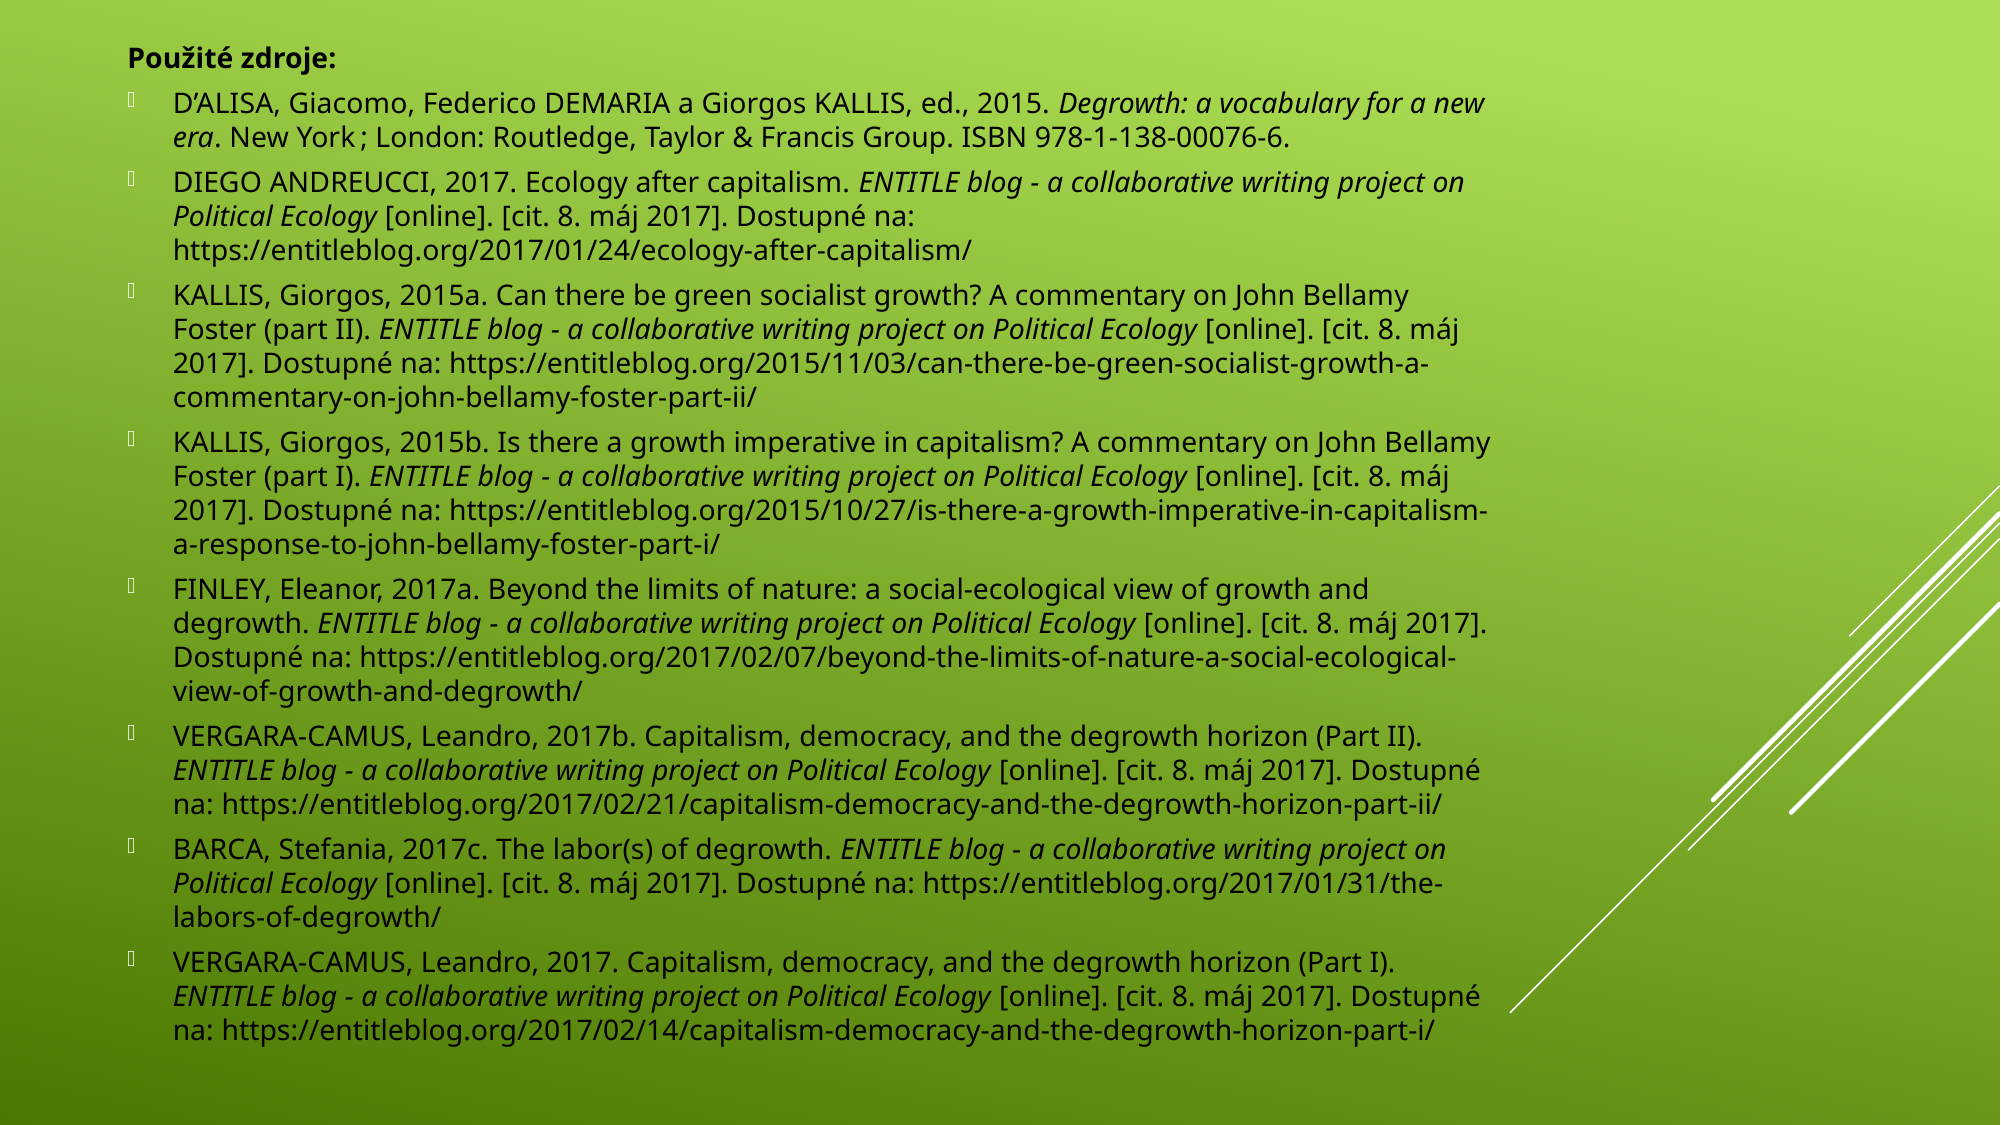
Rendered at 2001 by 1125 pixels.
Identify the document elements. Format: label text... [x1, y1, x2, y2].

list Použité zdroje: D’ALISA, Giacomo, Federico DEMARIA a Giorgos KALLIS, ed., 2015. Degrowth: a vocabulary for a new era. New York ; London: Routledge, Taylor & Francis Group. ISBN 978-1-138-00076-6. DIEGO ANDREUCCI, 2017. Ecology after capitalism. ENTITLE blog - a collaborative writing project on Political Ecology [online]. [cit. 8. máj 2017]. Dostupné na: https://entitleblog.org/2017/01/24/ecology-after-capitalism/ KALLIS, Giorgos, 2015a. Can there be green socialist growth? A commentary on John Bellamy Foster (part II). ENTITLE blog - a collaborative writing project on Political Ecology [online]. [cit. 8. máj 2017]. Dostupné na: https://entitleblog.org/2015/11/03/can-there-be-green-socialist-growth-a-commentary-on-john-bellamy-foster-part-ii/ KALLIS, Giorgos, 2015b. Is there a growth imperative in capitalism? A commentary on John Bellamy Foster (part I). ENTITLE blog - a collaborative writing project on Political Ecology [online]. [cit. 8. máj 2017]. Dostupné na: https://entitleblog.org/2015/10/27/is-there-a-growth-imperative-in-capitalism-a-response-to-john-bellamy-foster-part-i/ FINLEY, Eleanor, 2017a. Beyond the limits of nature: a social-ecological view of growth and degrowth. ENTITLE blog - a collaborative writing project on Political Ecology [online]. [cit. 8. máj 2017]. Dostupné na: https://entitleblog.org/2017/02/07/beyond-the-limits-of-nature-a-social-ecological-view-of-growth-and-degrowth/ VERGARA-CAMUS, Leandro, 2017b. Capitalism, democracy, and the degrowth horizon (Part II). ENTITLE blog - a collaborative writing project on Political Ecology [online]. [cit. 8. máj 2017]. Dostupné na: https://entitleblog.org/2017/02/21/capitalism-democracy-and-the-degrowth-horizon-part-ii/ BARCA, Stefania, 2017c. The labor(s) of degrowth. ENTITLE blog - a collaborative writing project on Political Ecology [online]. [cit. 8. máj 2017]. Dostupné na: https://entitleblog.org/2017/01/31/the-labors-of-degrowth/ VERGARA-CAMUS, Leandro, 2017. Capitalism, democracy, and the degrowth horizon (Part I). ENTITLE blog - a collaborative writing project on Political Ecology [online]. [cit. 8. máj 2017]. Dostupné na: https://entitleblog.org/2017/02/14/capitalism-democracy-and-the-degrowth-horizon-part-i/ [112, 32, 1513, 1055]
